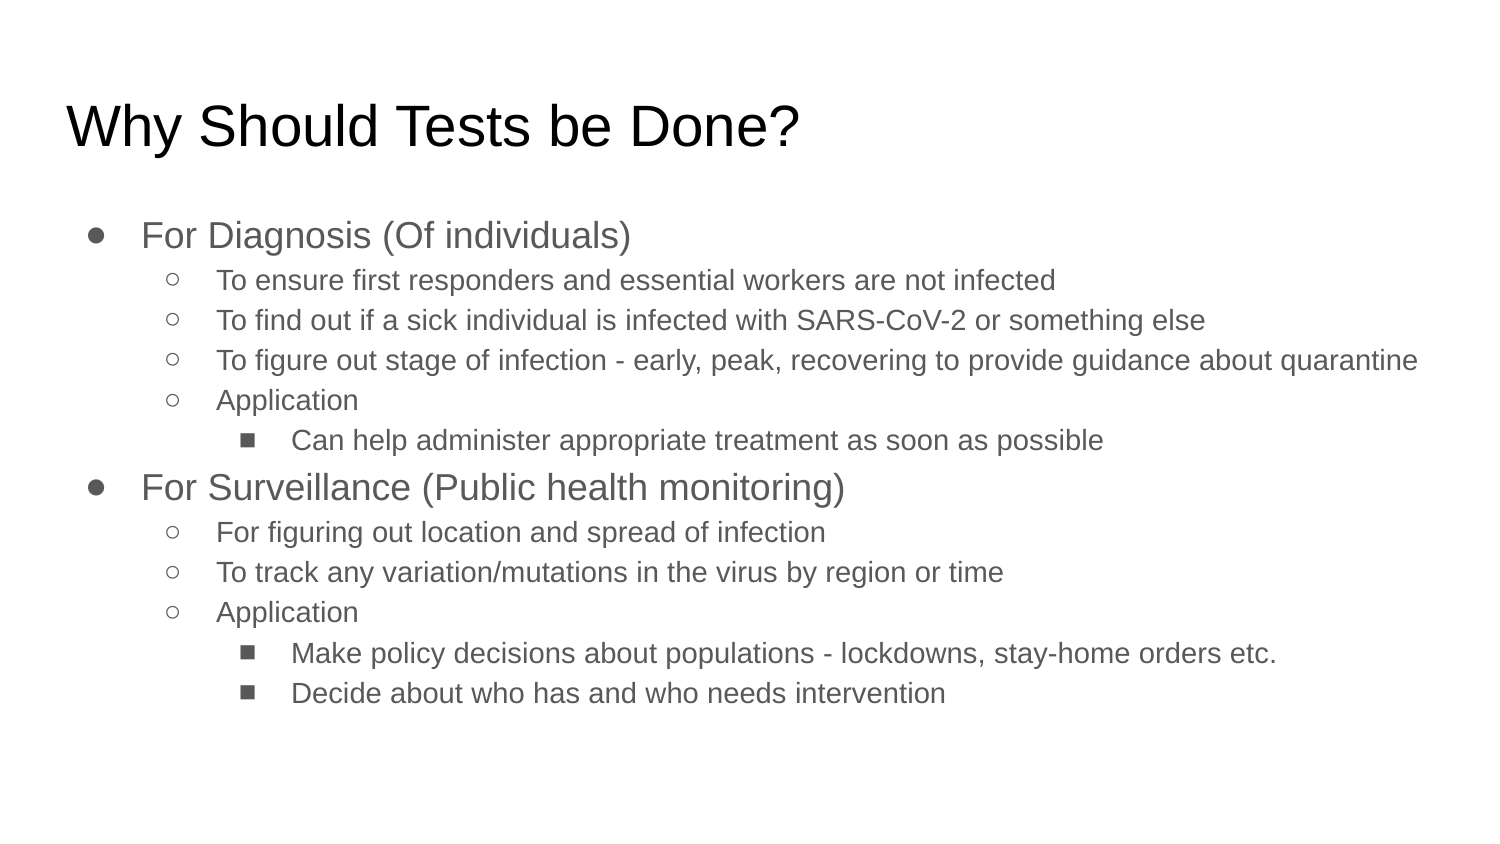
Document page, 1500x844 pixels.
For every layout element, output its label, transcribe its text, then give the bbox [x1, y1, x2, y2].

title Why Should Tests be Done? [51, 72, 1449, 167]
list For Diagnosis (Of individuals) To ensure first responders and essential workers are not infected To find out if a sick individual is infected with SARS-CoV-2 or something else To figure out stage of infection - early, peak, recovering to provide guidance about quarantine Application Can help administer appropriate treatment as soon as possible For Surveillance (Public health monitoring) For figuring out location and spread of infection To track any variation/mutations in the virus by region or time Application Make policy decisions about populations - lockdowns, stay-home orders etc. Decide about who has and who needs intervention [51, 189, 1449, 750]
